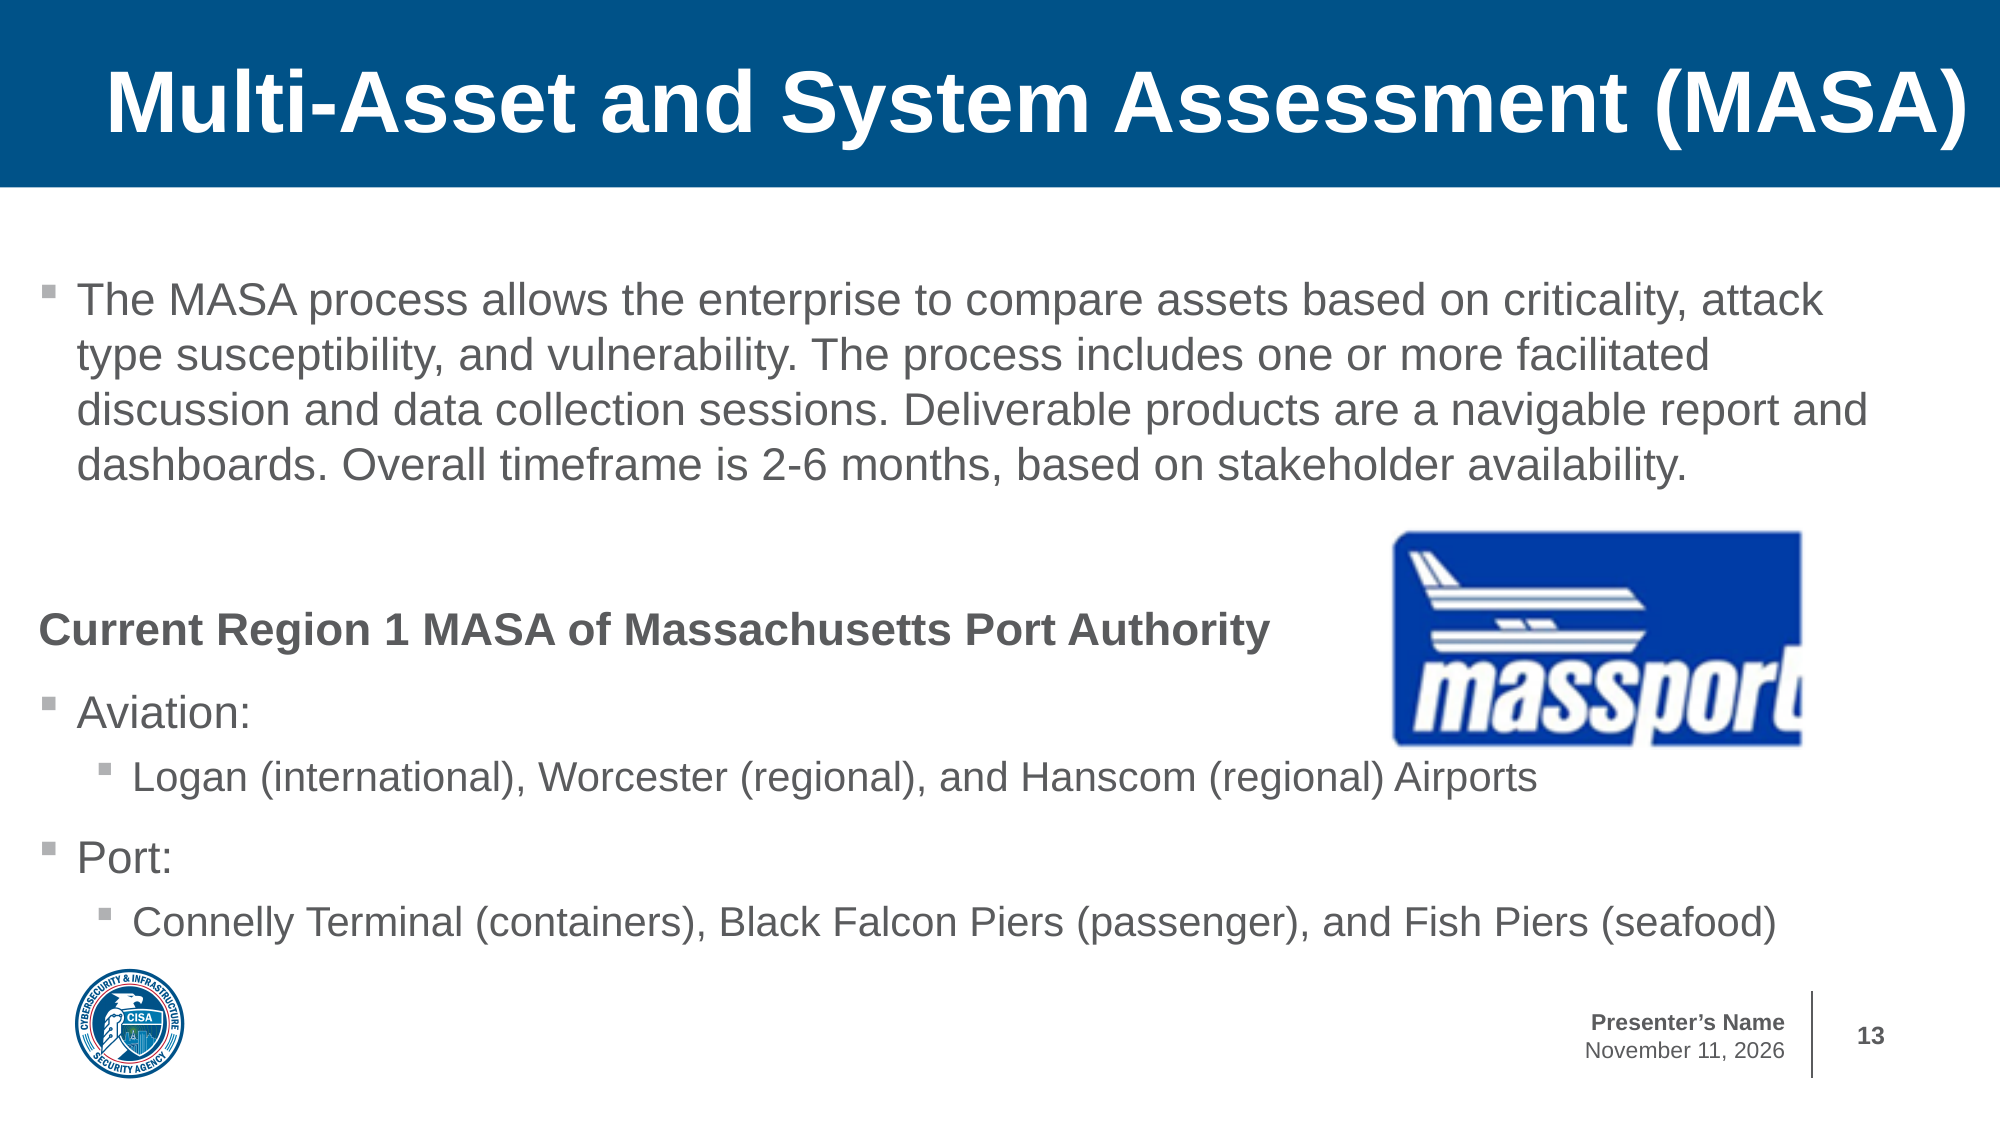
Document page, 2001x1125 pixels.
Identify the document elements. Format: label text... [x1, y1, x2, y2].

title Multi-Asset and System Assessment (MASA) [0, 0, 2000, 188]
picture [73, 1012, 186, 1080]
list The MASA process allows the enterprise to compare assets based on criticality, attack type susceptibility, and vulnerability. The process includes one or more facilitated discussion and data collection sessions. Deliverable products are a navigable report and dashboards. Overall timeframe is 2-6 months, based on stakeholder availability. Current Region 1 MASA of Massachusetts Port Authority Aviation: Logan (international), Worcester (regional), and Hanscom (regional) Airports Port: Connelly Terminal (containers), Black Falcon Piers (passenger), and Fish Piers (seafood) [23, 262, 1900, 1012]
slide_number 13 [1812, 1011, 1901, 1058]
picture [1383, 524, 1813, 750]
